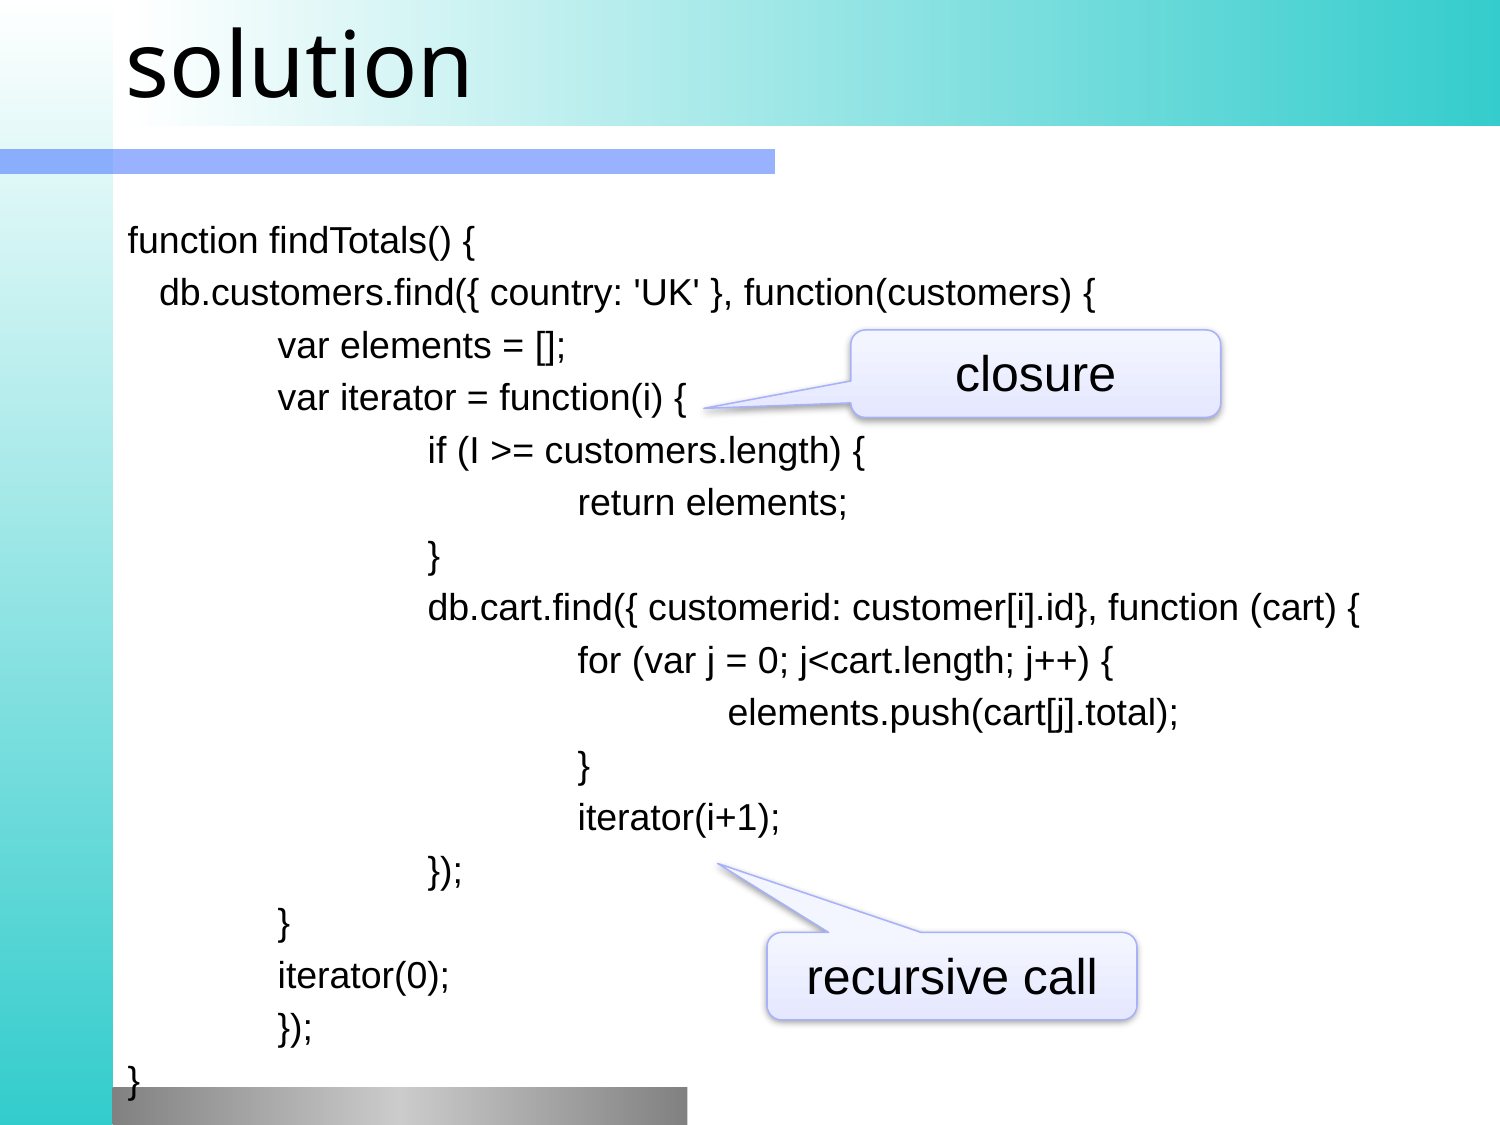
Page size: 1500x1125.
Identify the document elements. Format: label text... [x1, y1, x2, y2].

text_box recursive call [716, 862, 1138, 1021]
title solution [110, 0, 1424, 126]
text_box closure [702, 329, 1222, 419]
list function findTotals() { db.customers.find({ country: 'UK' }, function(customers) { var elements = []; var iterator = function(i) { if (I >= customers.length) { return elements; } db.cart.find({ customerid: customer[i].id}, function (cart) { for (var j = 0; j<cart.length; j++) { elements.push(cart[j].total); } iterator(i+1); }); } iterator(0); }); } [112, 207, 1446, 1073]
